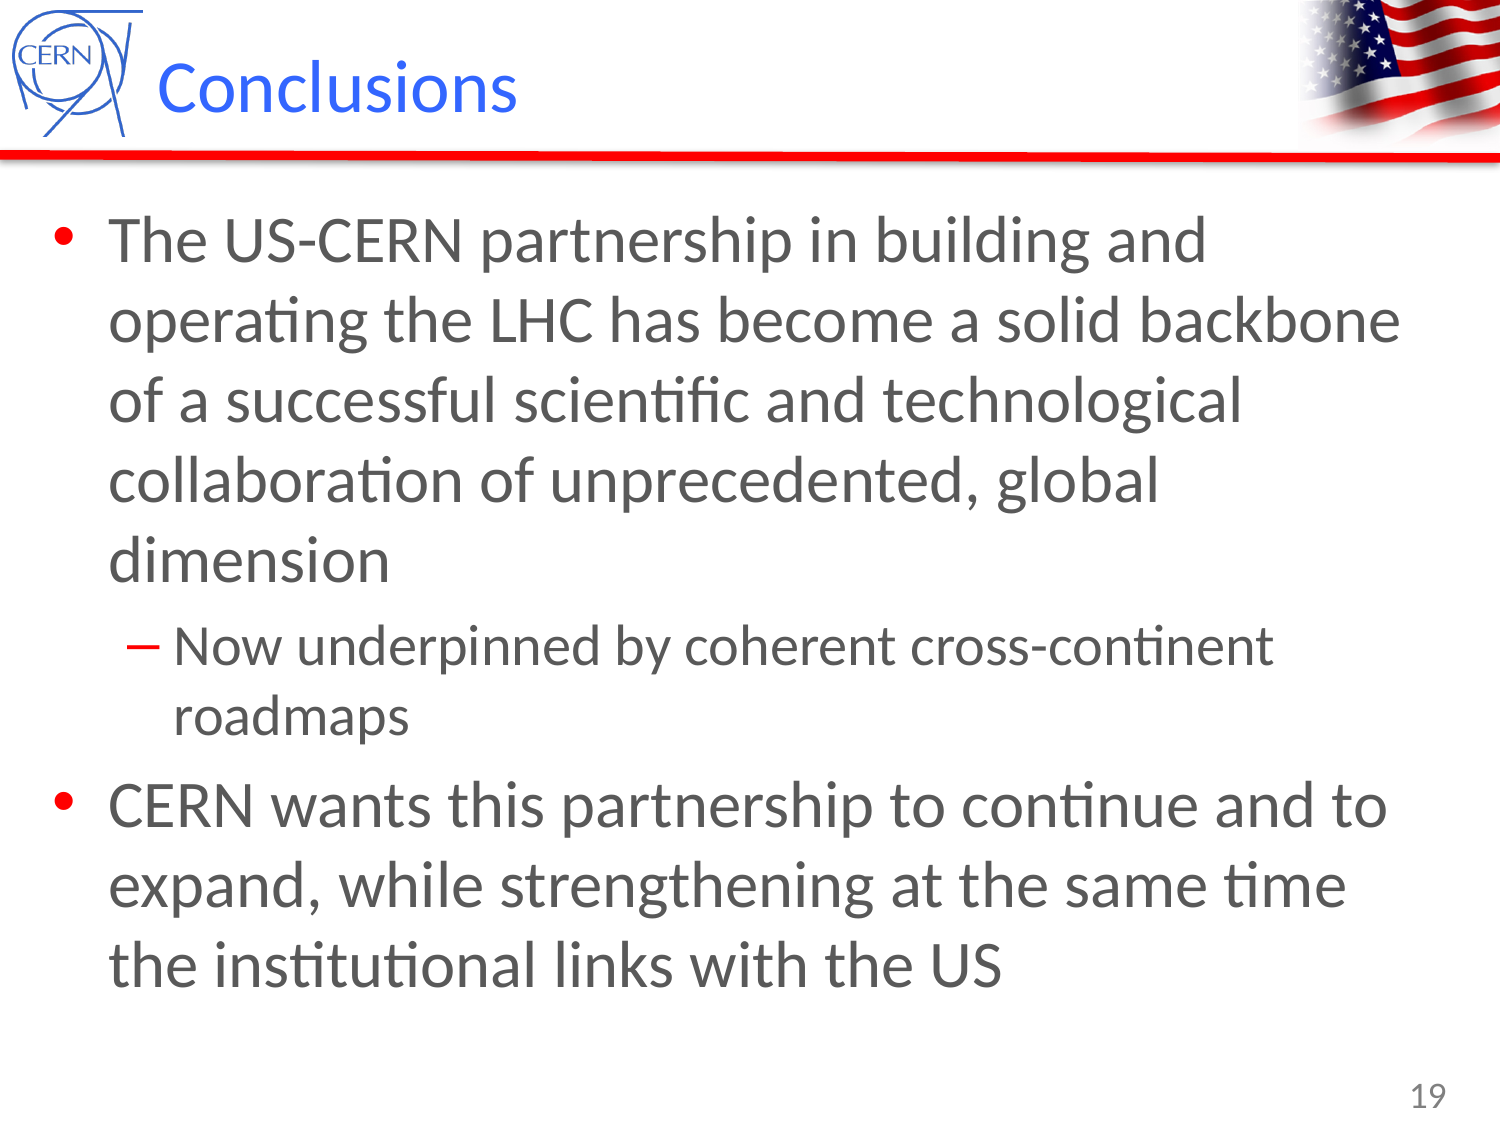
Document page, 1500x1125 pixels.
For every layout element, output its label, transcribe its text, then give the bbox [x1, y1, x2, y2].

slide_number 19 [1111, 1063, 1462, 1124]
picture [10, 8, 143, 137]
picture [1298, 0, 1500, 151]
title Conclusions [142, 28, 1311, 137]
list The US-CERN partnership in building and operating the LHC has become a solid backbone of a successful scientific and technological collaboration of unprecedented, global dimension Now underpinned by coherent cross-continent roadmaps CERN wants this partnership to continue and to expand, while strengthening at the same time the institutional links with the US [37, 187, 1462, 1064]
